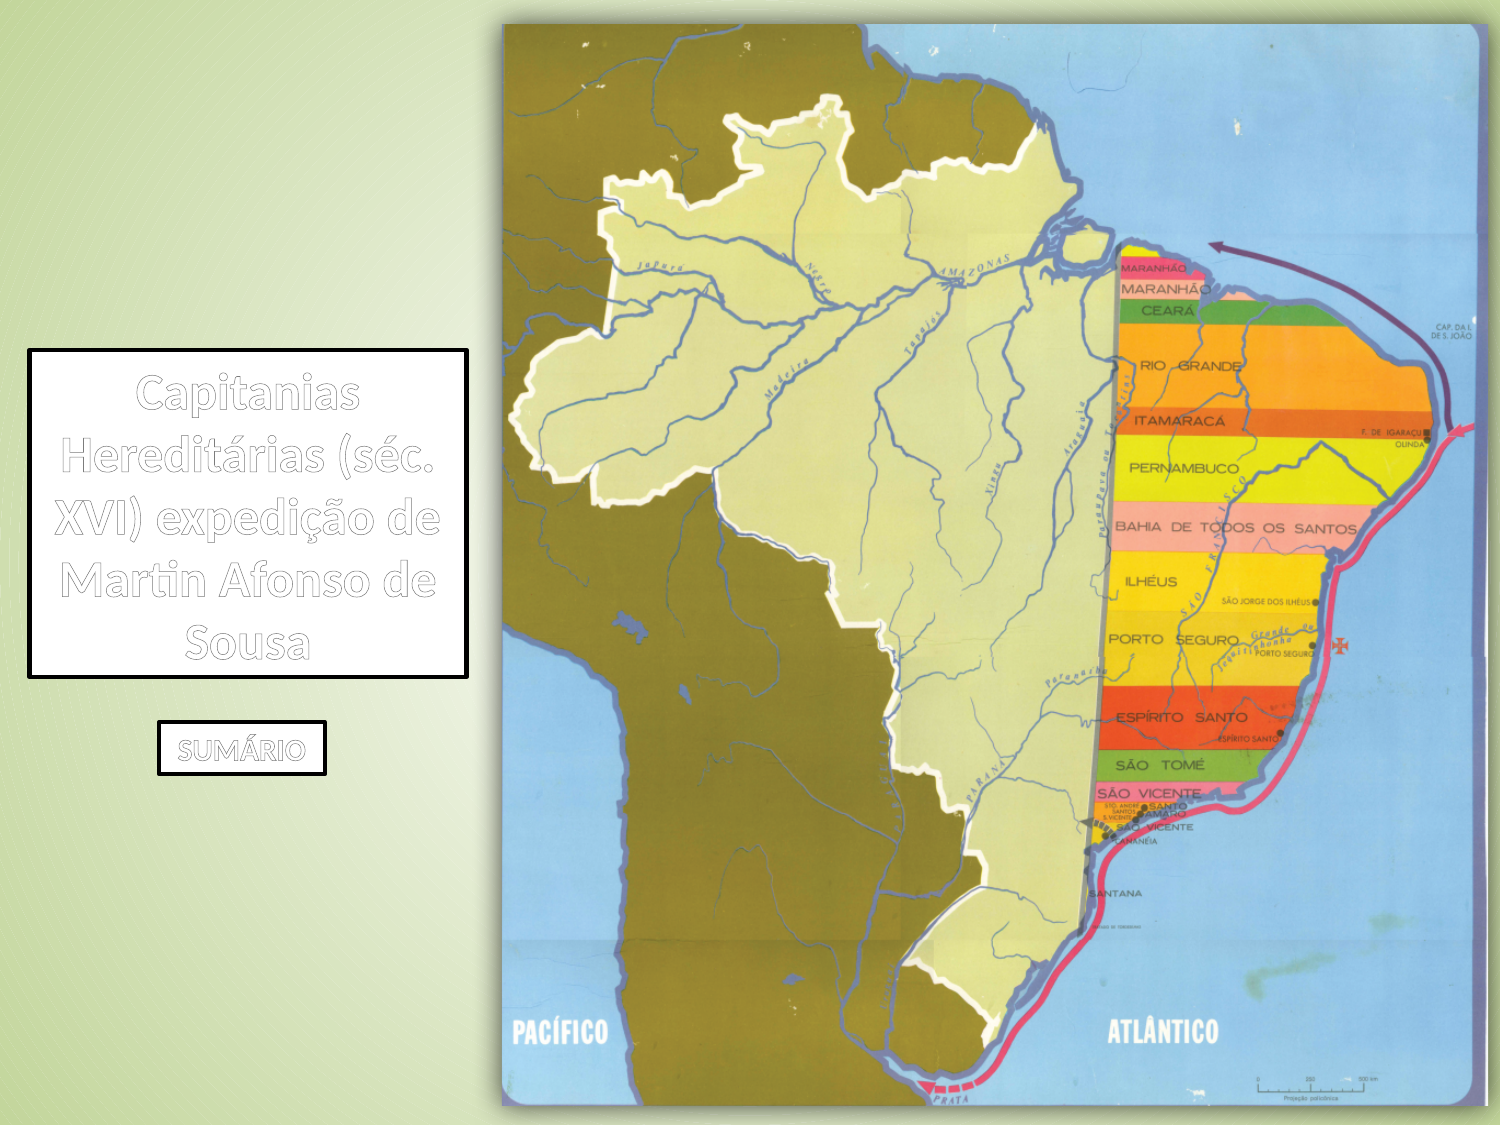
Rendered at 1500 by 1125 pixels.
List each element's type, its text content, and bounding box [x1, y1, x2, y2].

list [501, 24, 1489, 1107]
text_box Capitanias Hereditárias (séc. XVI) expedição de Martin Afonso de Sousa [27, 348, 469, 679]
text_box SUMÁRIO [157, 720, 327, 776]
